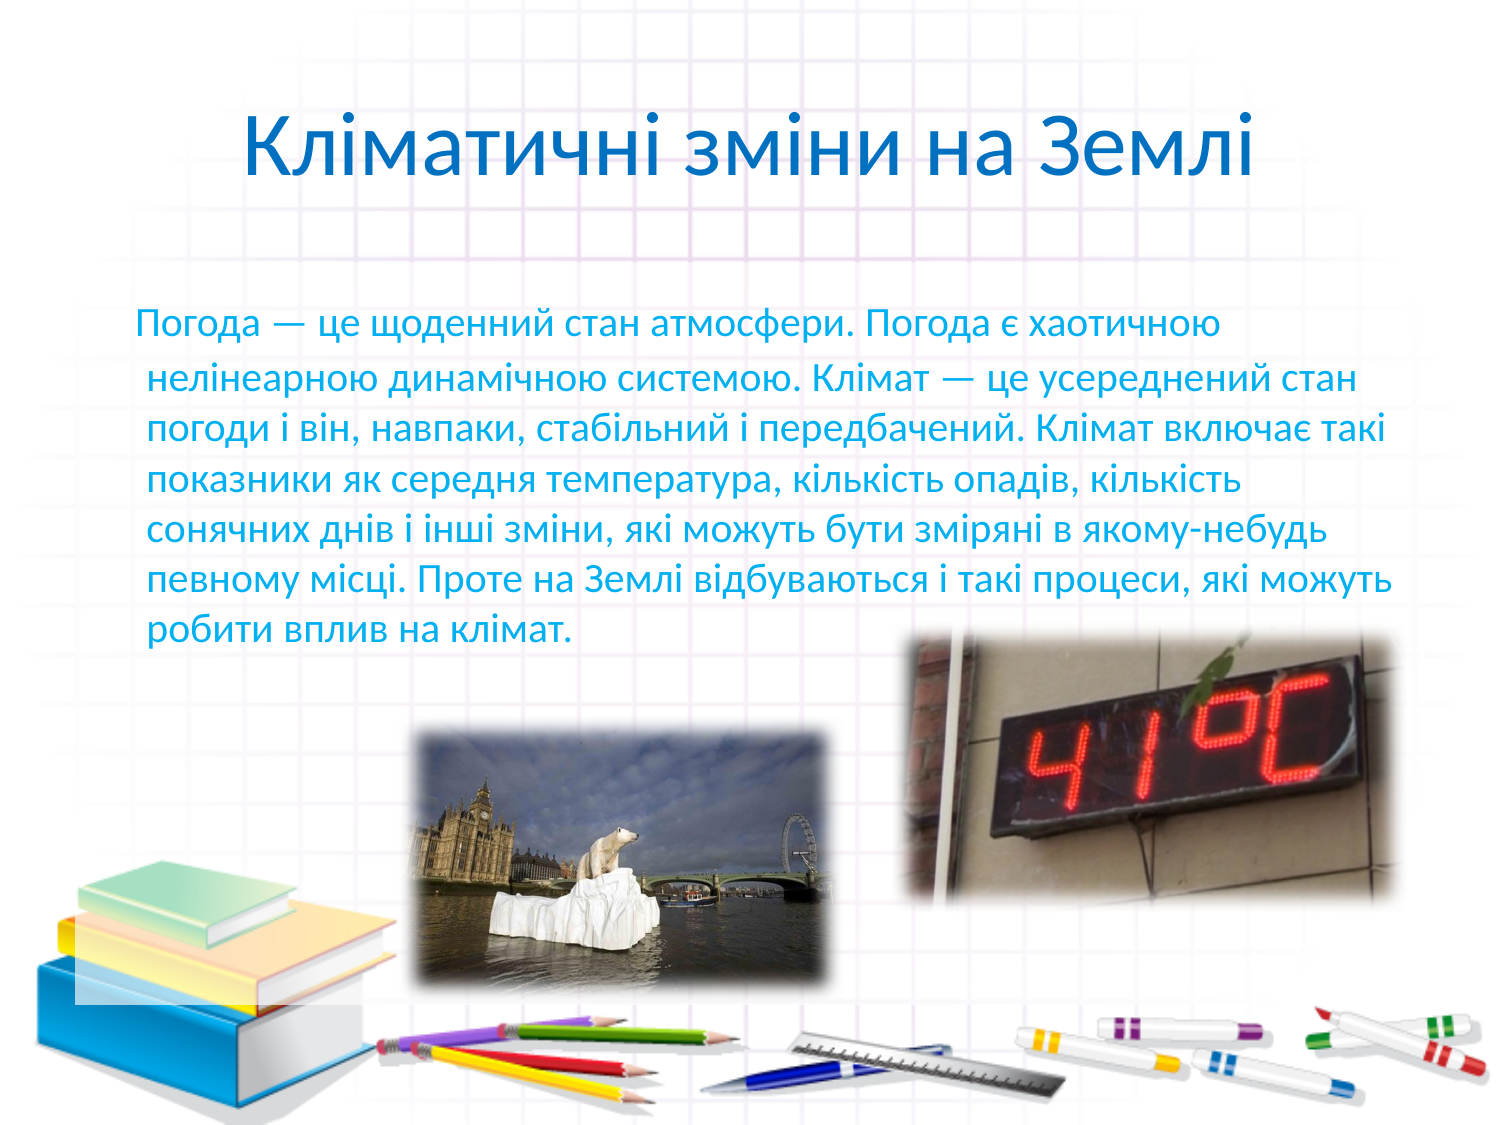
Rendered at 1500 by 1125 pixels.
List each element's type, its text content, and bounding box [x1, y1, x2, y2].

picture [0, 0, 1500, 1125]
list Погода — це щоденний стан атмосфери. Погода є хаотичною нелінеарною динамічною системою. Клімат — це усереднений стан погоди і він, навпаки, стабільний і передбачений. Клімат включає такі показники як середня температура, кількість опадів, кількість сонячних днів і інші зміни, які можуть бути зміряні в якому-небудь певному місці. Проте на Землі відбуваються і такі процеси, які можуть робити вплив на клімат. [75, 262, 1425, 1005]
title Кліматичні зміни на Землі [75, 45, 1425, 233]
